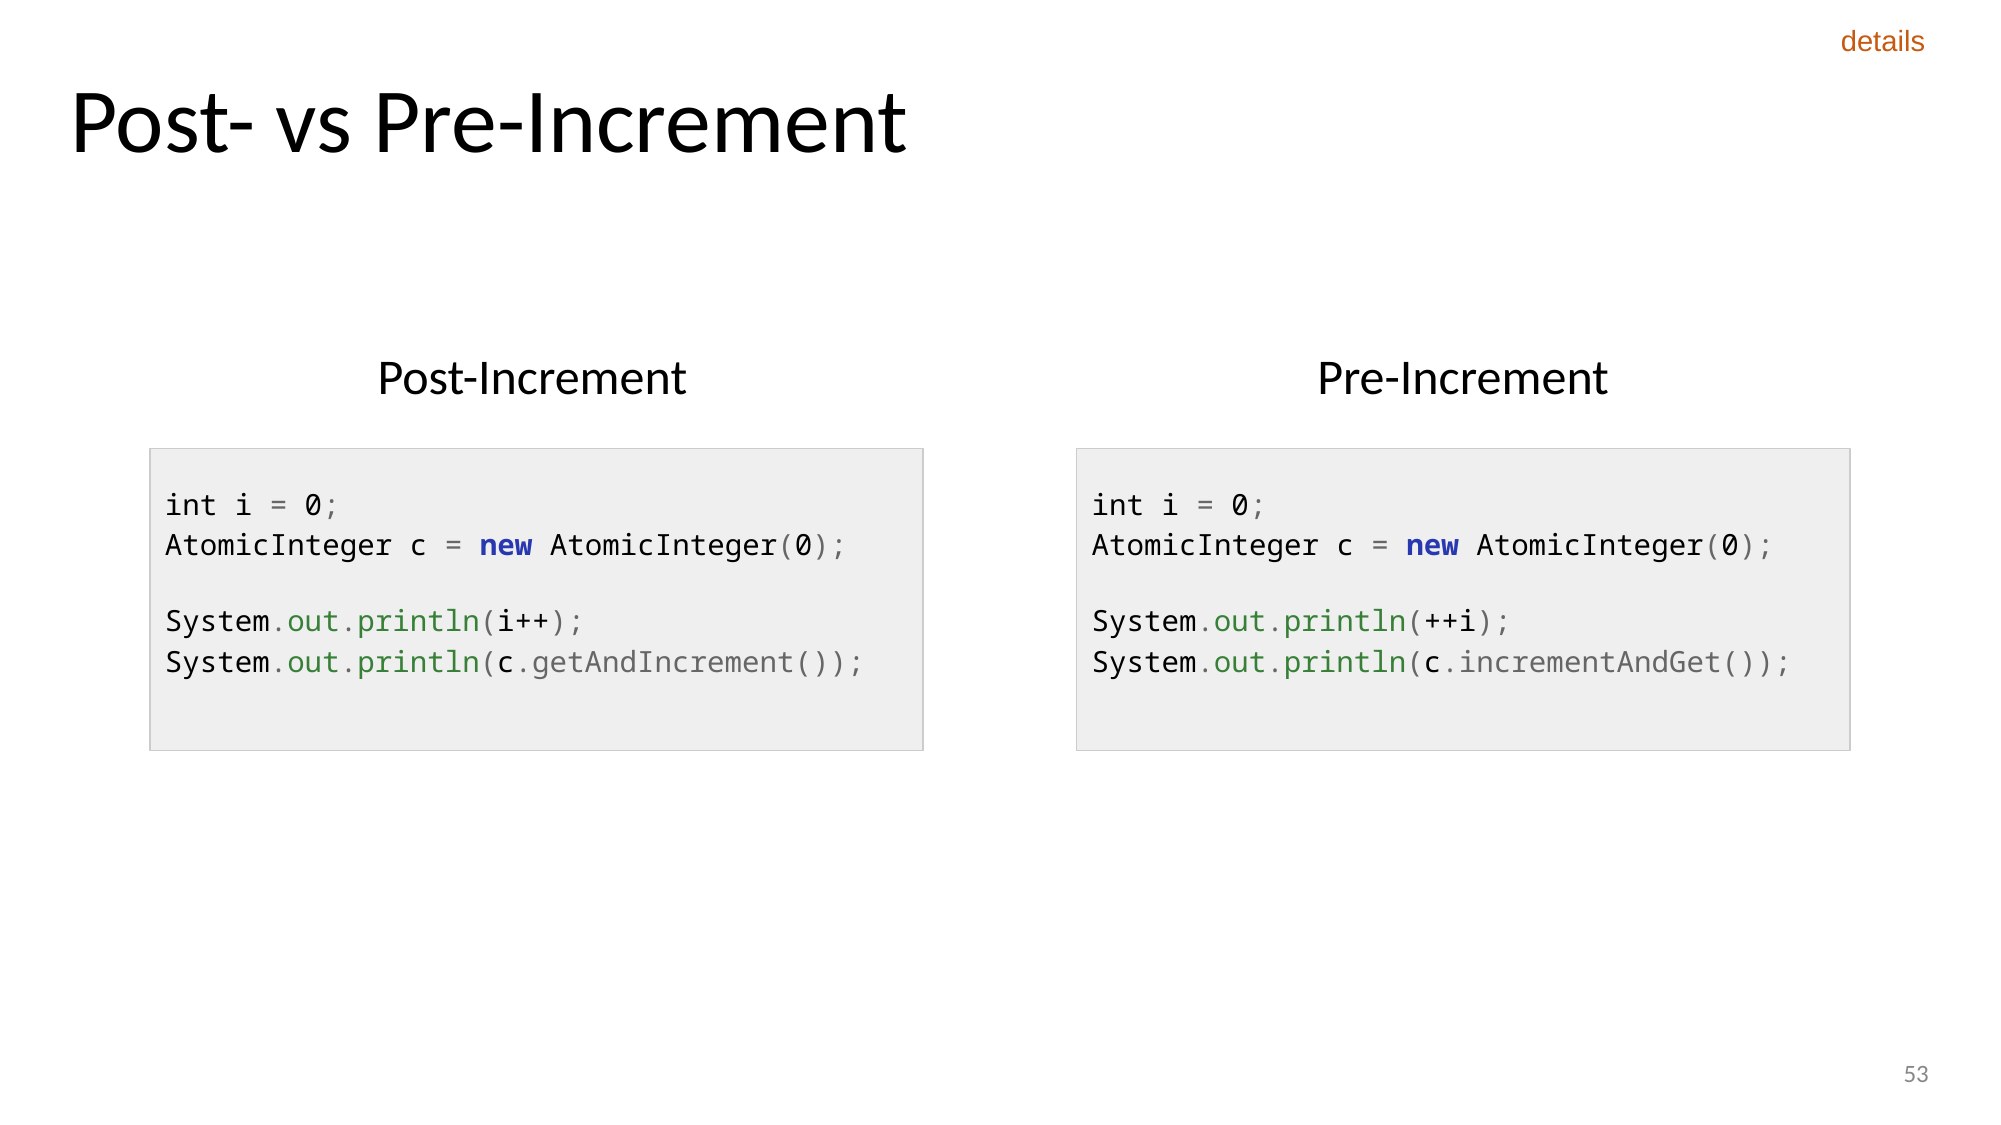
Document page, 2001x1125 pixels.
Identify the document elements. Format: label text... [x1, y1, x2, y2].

text_box int i = 0; AtomicInteger c = new AtomicInteger(0); System.out.println(i++); System.out.println(c.getAndIncrement()); [149, 448, 924, 751]
text_box Pre-Increment [1289, 336, 1638, 413]
slide_number 53 [1412, 1042, 1945, 1103]
text_box int i = 0; AtomicInteger c = new AtomicInteger(0); System.out.println(++i); System.out.println(c.incrementAndGet()); [1076, 448, 1851, 751]
text_box Post-Increment [362, 336, 711, 413]
text_box details [1826, 14, 1941, 65]
title Post- vs Pre-Increment [55, 29, 1945, 216]
